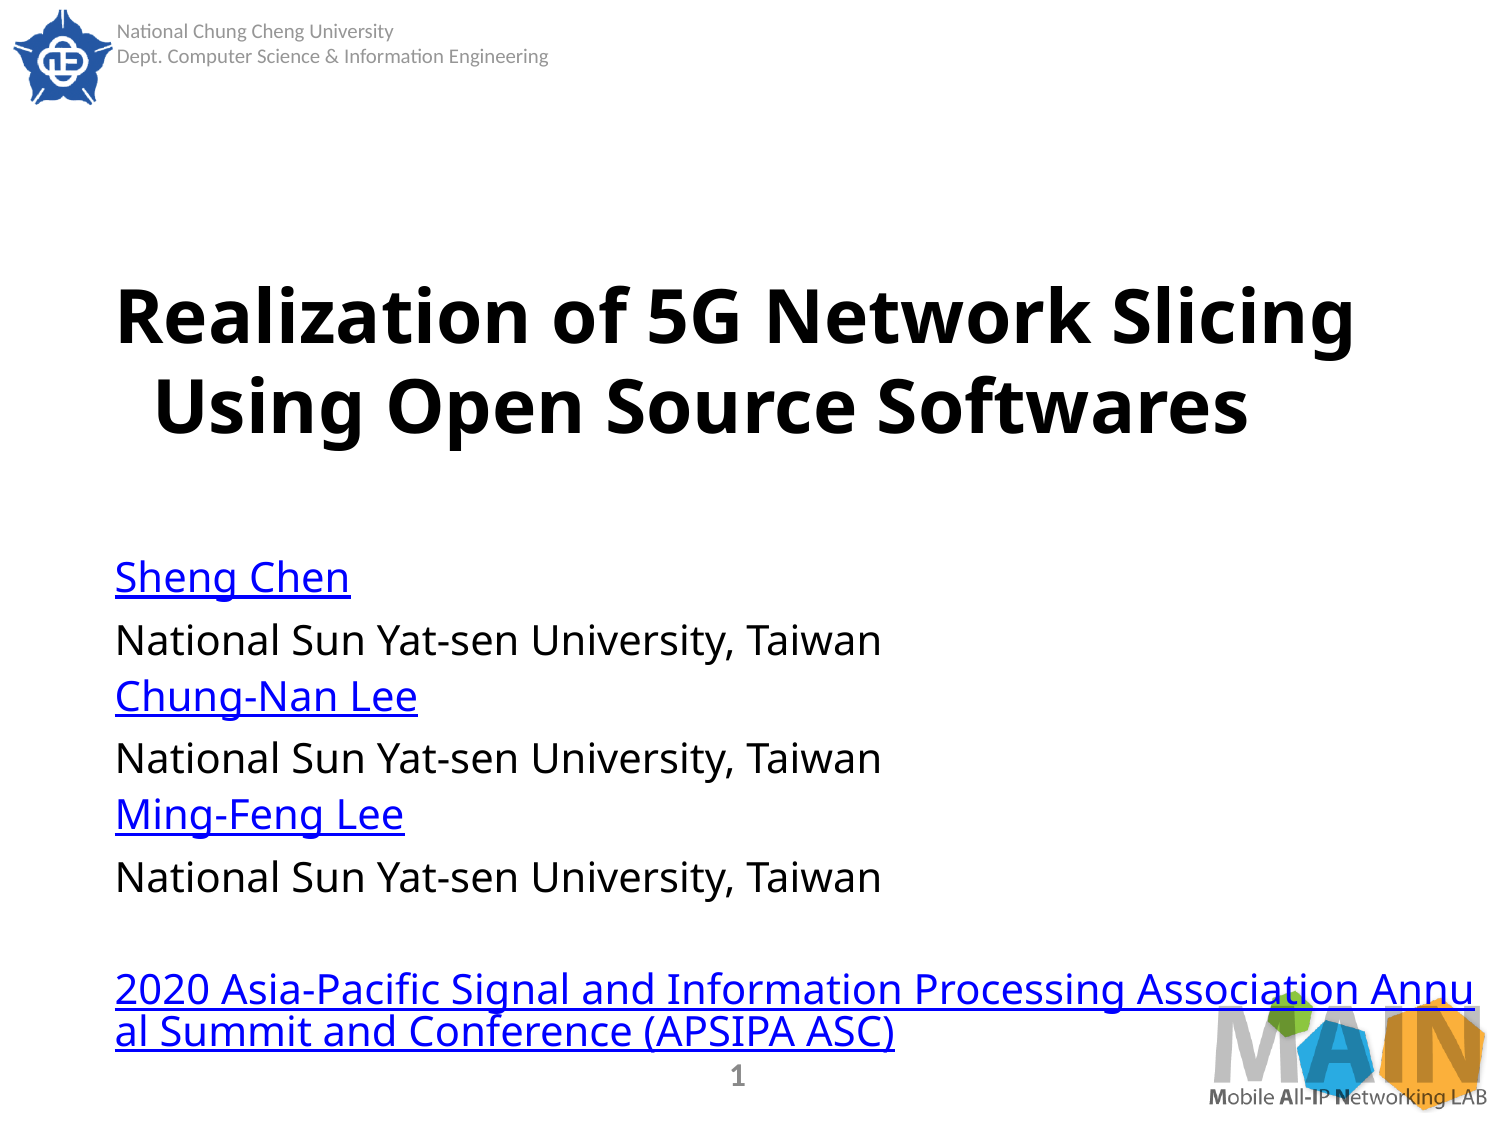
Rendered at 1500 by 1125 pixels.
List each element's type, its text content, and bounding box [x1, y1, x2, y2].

picture [1050, 987, 1488, 1113]
slide_number 1 [562, 1042, 913, 1103]
picture [0, 0, 126, 113]
list Realization of 5G Network Slicing Using Open Source Softwares Sheng Chen National Sun Yat-sen University, Taiwan Chung-Nan Lee National Sun Yat-sen University, Taiwan Ming-Feng Lee National Sun Yat-sen University, Taiwan 2020 Asia-Pacific Signal and Information Processing Association Annual Summit and Conference (APSIPA ASC) [62, 261, 1500, 986]
picture [119, 51, 126, 62]
